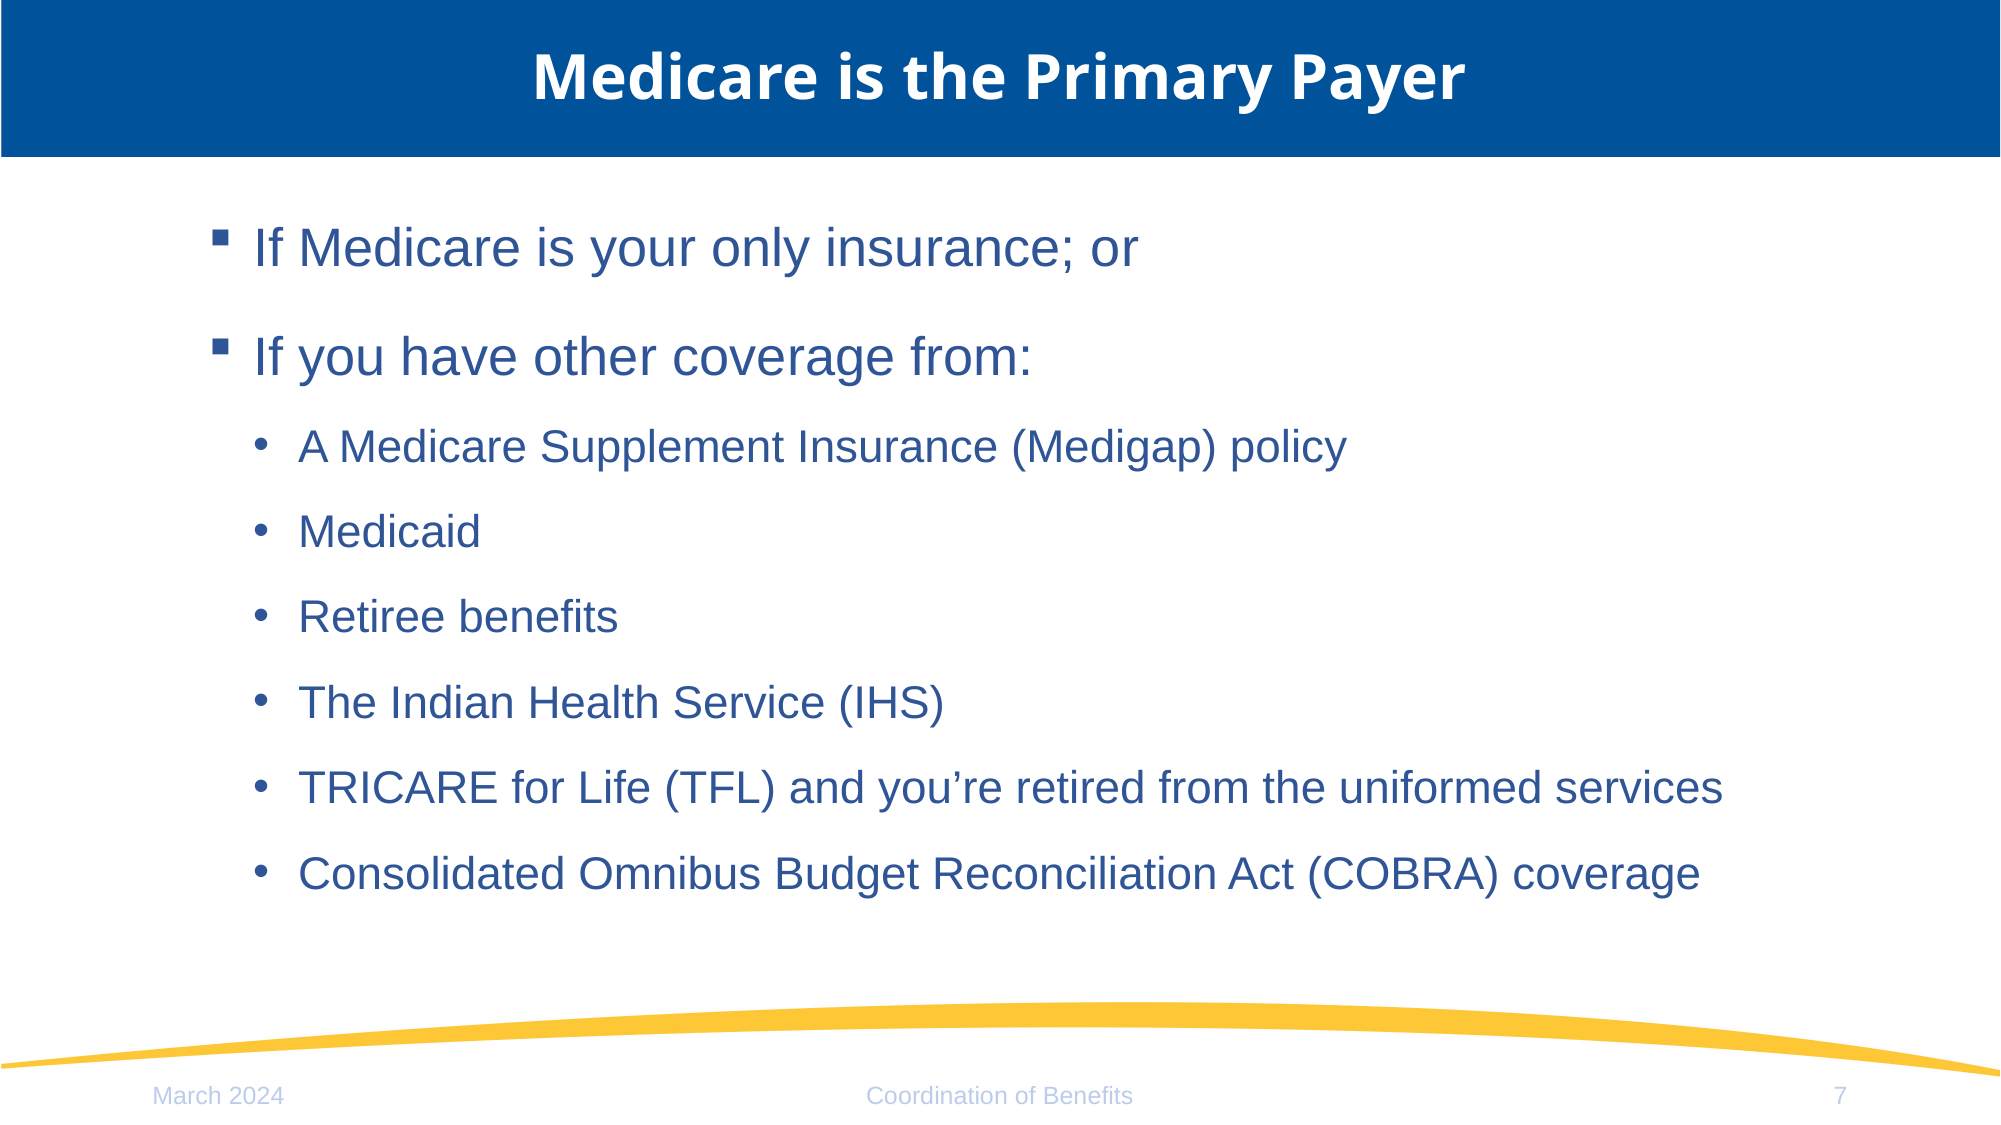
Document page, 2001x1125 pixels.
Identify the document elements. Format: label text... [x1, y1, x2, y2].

title Medicare is the Primary Payer [0, 3, 2000, 155]
footer Coordination of Benefits [662, 1065, 1338, 1125]
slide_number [137, 1065, 588, 1125]
list If Medicare is your only insurance; or If you have other coverage from: A Medicare Supplement Insurance (Medigap) policy Medicaid Retiree benefits The Indian Health Service (IHS) TRICARE for Life (TFL) and you’re retired from the uniformed services Consolidated Omnibus Budget Reconciliation Act (COBRA) coverage [193, 197, 1863, 1022]
picture [0, 0, 2001, 1125]
slide_number 7 [1412, 1065, 1863, 1125]
